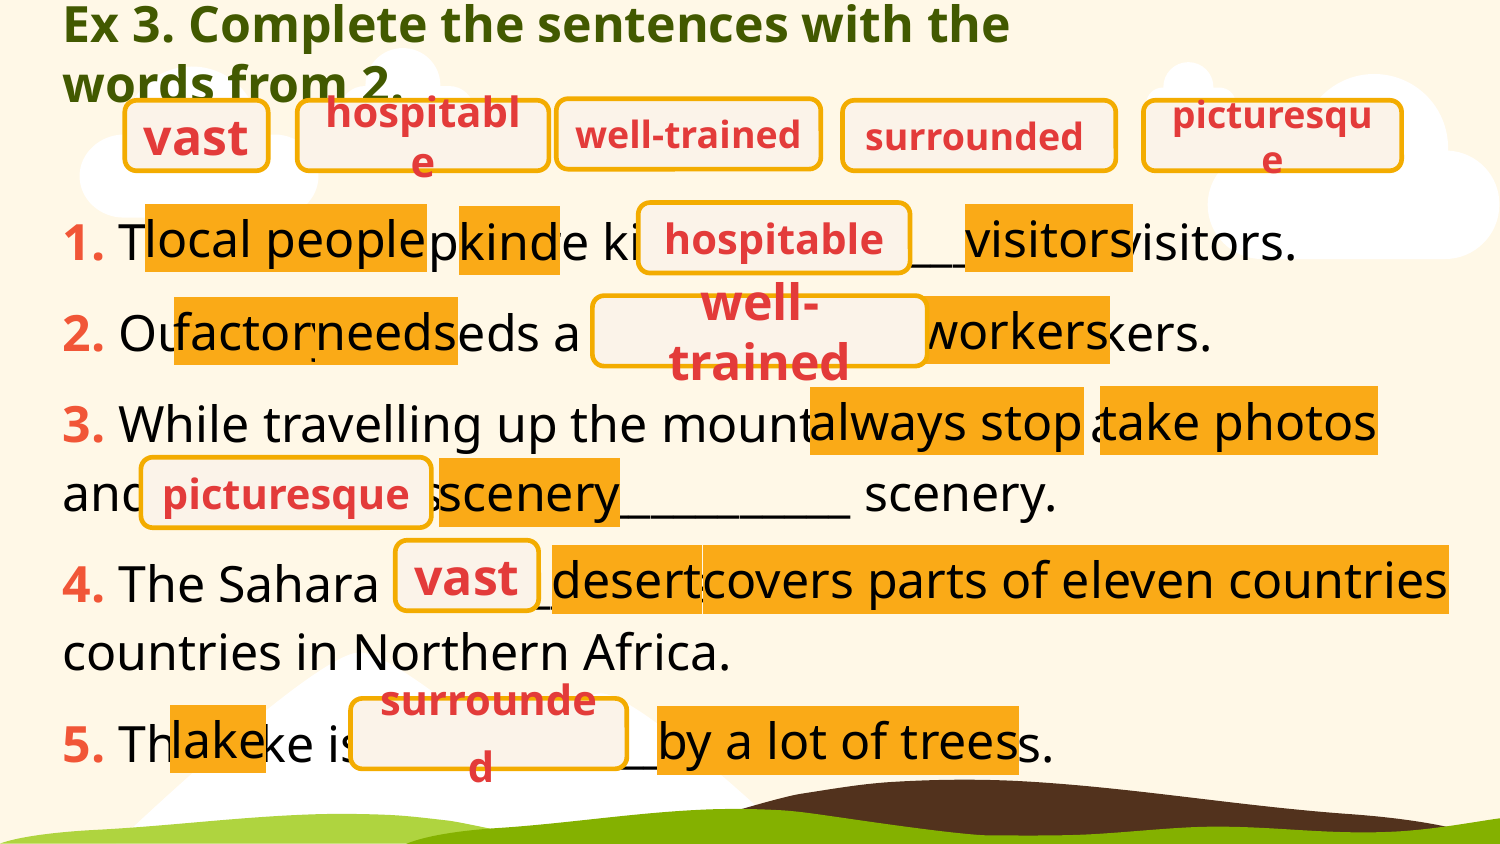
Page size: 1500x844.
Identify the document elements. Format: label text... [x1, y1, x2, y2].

title Ex 3. Complete the sentences with the words from 2. [47, 17, 1144, 88]
text_box visitors [950, 199, 1149, 275]
text_box workers [904, 291, 1125, 367]
text_box lake [155, 701, 282, 776]
text_box surrounded [348, 696, 629, 771]
text_box scenery [424, 454, 636, 530]
text_box local people [130, 199, 443, 275]
text_box needs [300, 293, 473, 368]
text_box hospitable [636, 200, 913, 276]
text_box take photos [1084, 382, 1393, 458]
text_box well-trained [590, 293, 930, 369]
text_box 1. The local people are kind and __________ to visitors. 2. Our factory needs a lot of ____________ workers. 3. While travelling up the mountain, people always stop and take photos of the ___________ scenery. 4. The Sahara is a ______ desert that covers parts of eleven countries in Northern Africa. 5. The lake is _____________ by a lot of trees. [47, 194, 1472, 780]
text_box by a lot of trees [642, 702, 1035, 778]
text_box desert [537, 541, 687, 617]
text_box vast [393, 538, 541, 613]
text_box surrounded [840, 98, 1118, 173]
text_box hospitable [295, 98, 552, 173]
text_box kind [444, 202, 576, 278]
text_box well-trained [554, 96, 823, 172]
text_box picturesque [1141, 98, 1404, 173]
text_box always stop [795, 382, 1084, 458]
text_box vast [122, 98, 271, 173]
text_box picturesque [138, 455, 434, 530]
text_box factory [158, 293, 300, 368]
text_box covers parts of eleven countries [687, 541, 1464, 617]
